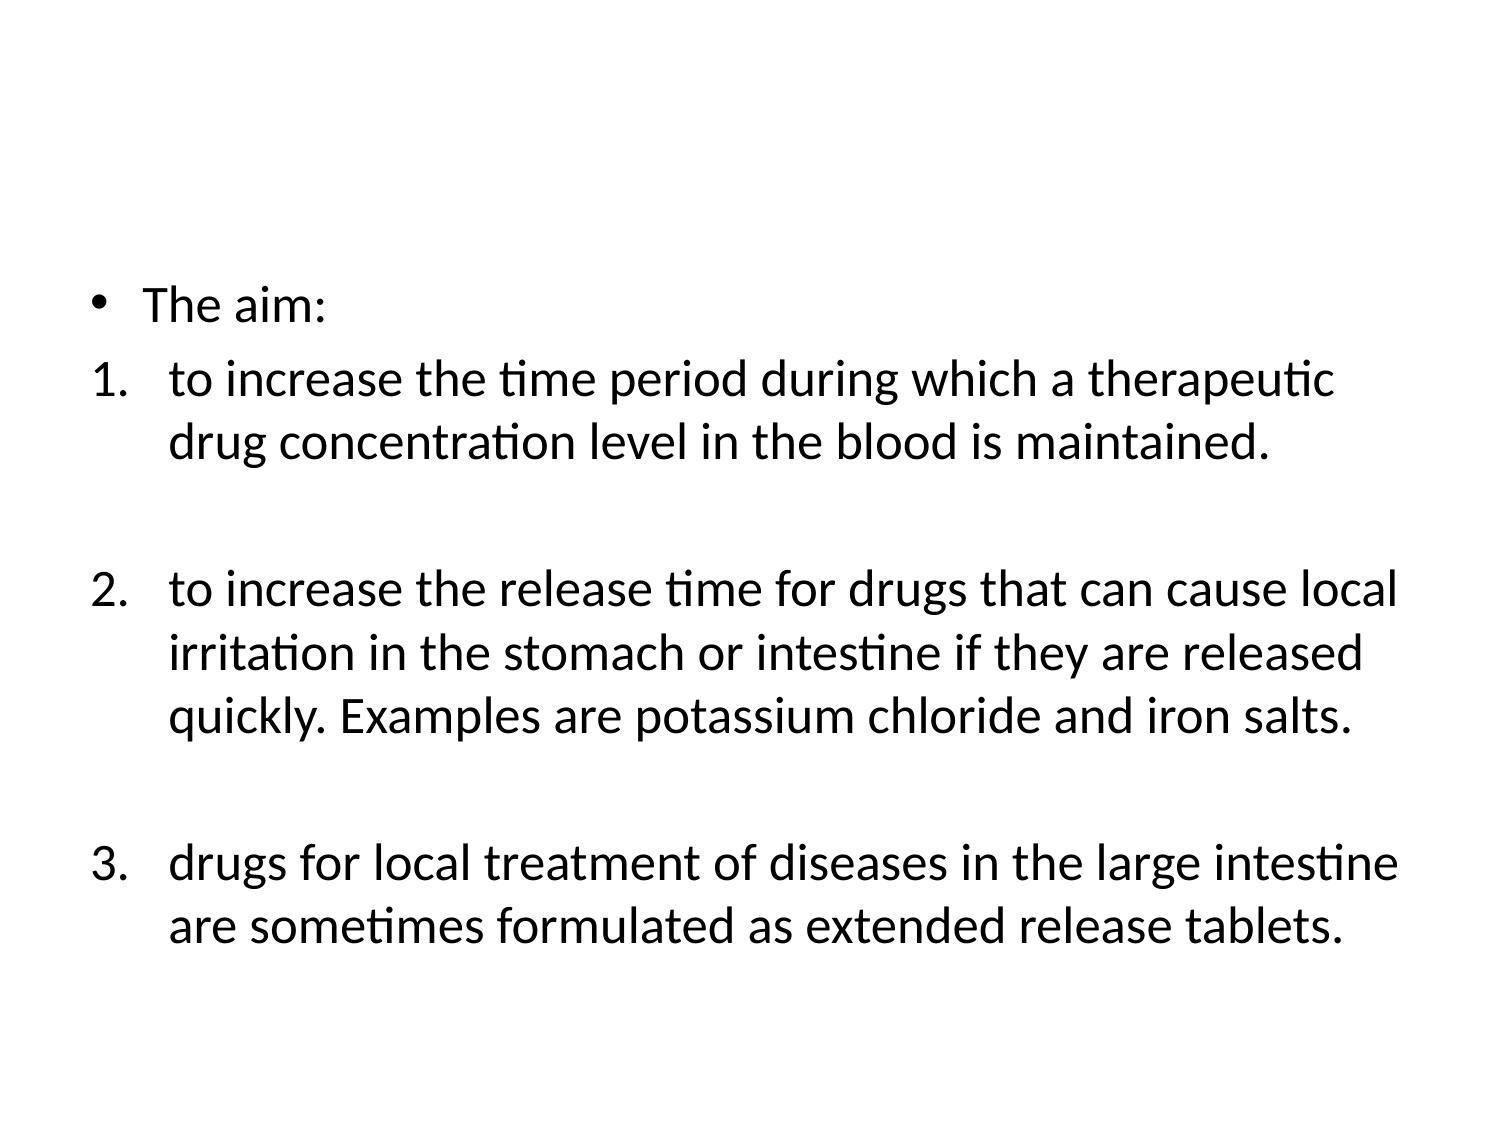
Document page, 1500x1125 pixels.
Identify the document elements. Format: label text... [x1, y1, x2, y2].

list The aim: to increase the time period during which a therapeutic drug concentration level in the blood is maintained. to increase the release time for drugs that can cause local irritation in the stomach or intestine if they are released quickly. Examples are potassium chloride and iron salts. drugs for local treatment of diseases in the large intestine are sometimes formulated as extended release tablets. [75, 262, 1425, 1088]
